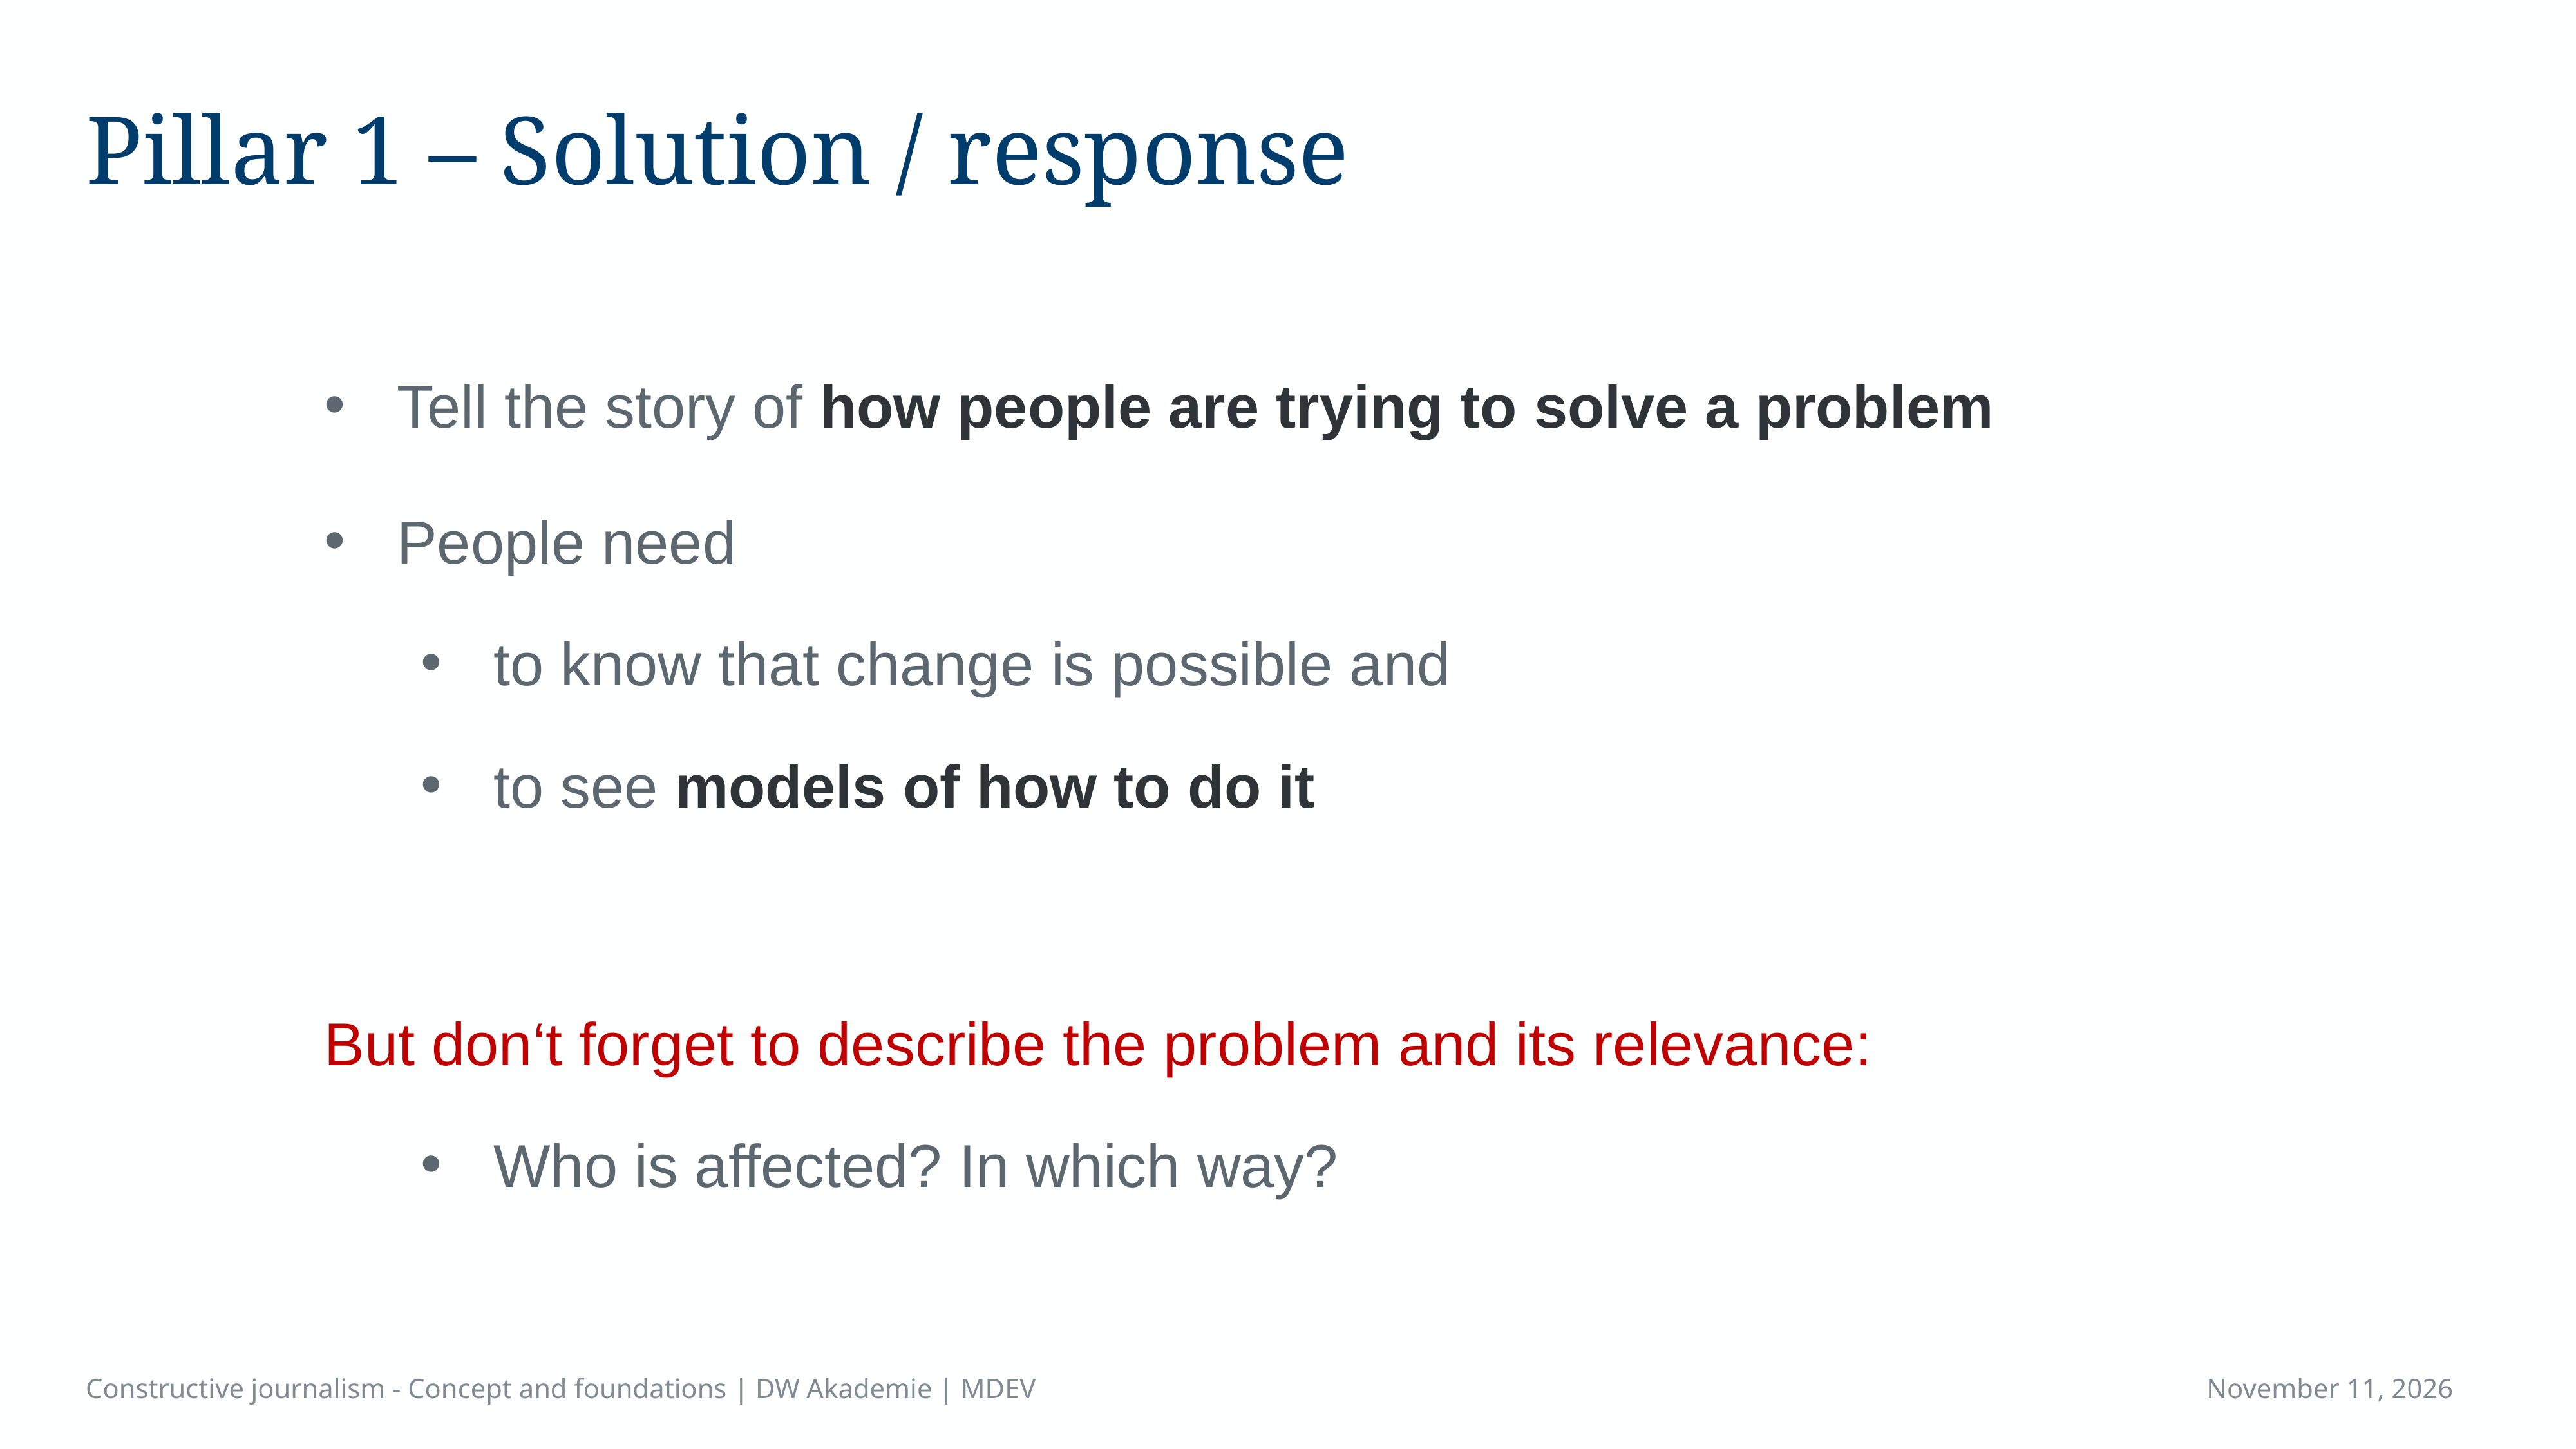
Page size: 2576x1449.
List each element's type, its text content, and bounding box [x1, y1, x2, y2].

list Tell the story of how people are trying to solve a problem People need to know that change is possible and to see models of how to do it But don‘t forget to describe the problem and its relevance: Who is affected? In which way? [314, 327, 2261, 1258]
title Pillar 1 – Solution / response [76, 76, 2463, 200]
footer Constructive journalism - Concept and foundations | DW Akademie | MDEV [76, 1359, 1584, 1421]
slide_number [2006, 1359, 2463, 1421]
